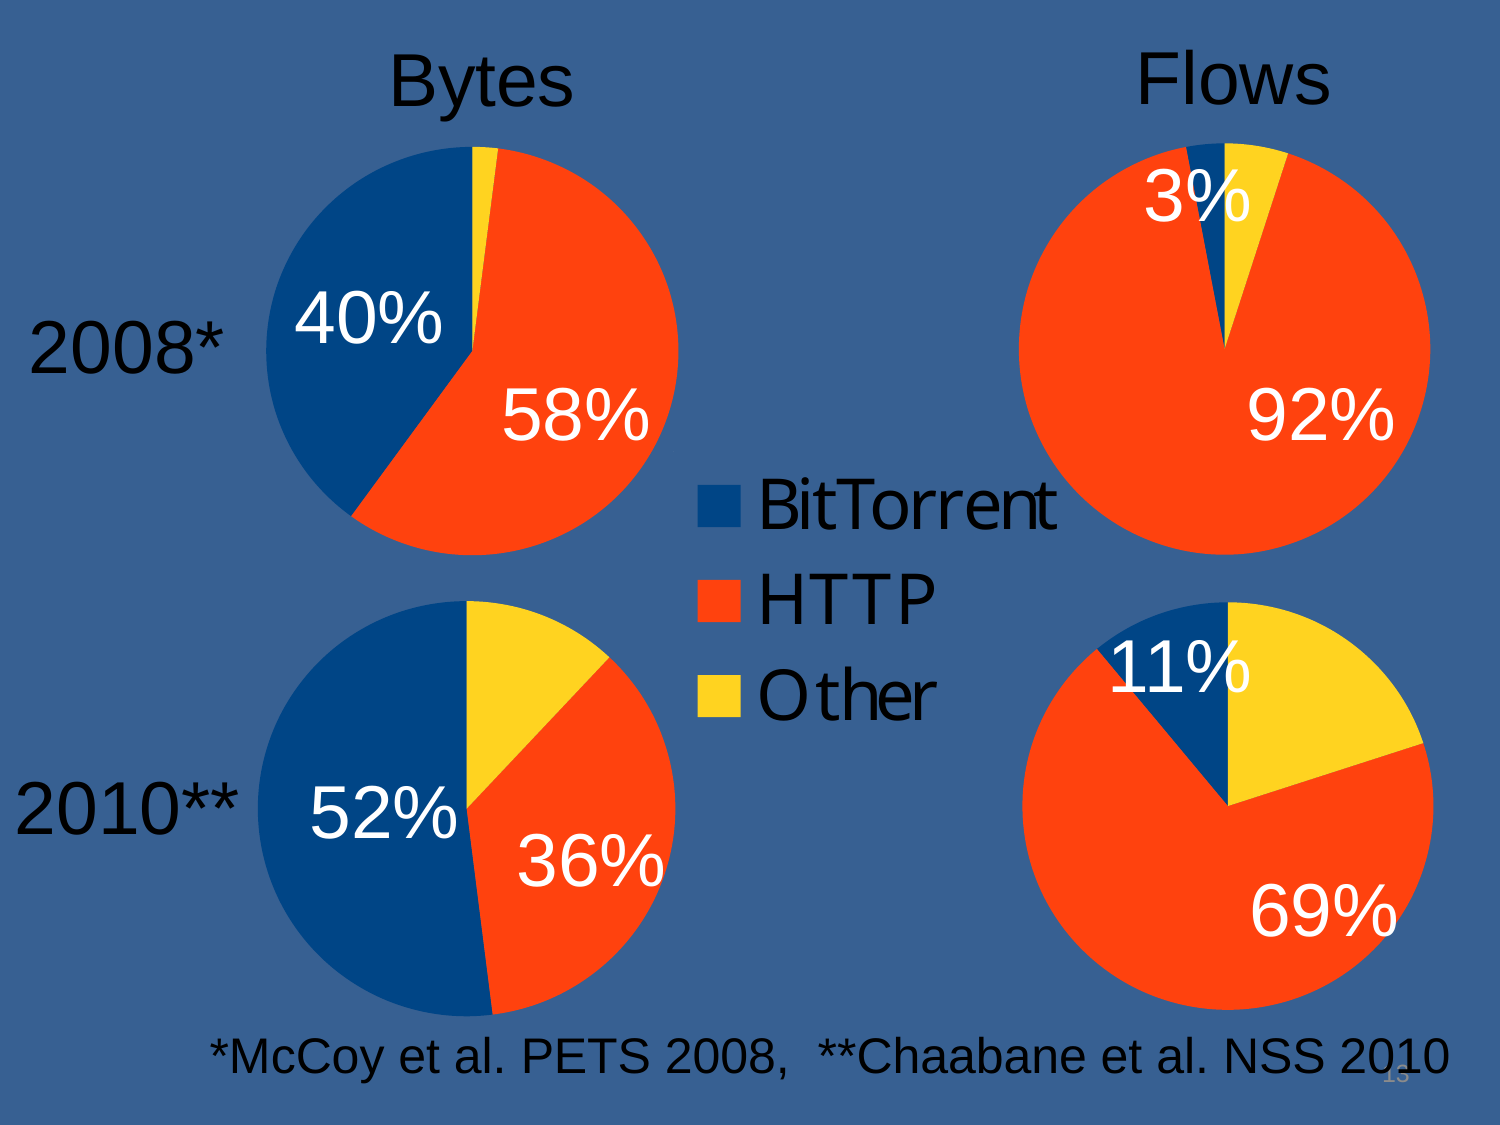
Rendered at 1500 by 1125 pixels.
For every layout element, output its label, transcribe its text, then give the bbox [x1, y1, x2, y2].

text_box 2008* [14, 291, 132, 392]
text_box *McCoy et al. PETS 2008, **Chaabane et al. NSS 2010 [194, 1015, 1450, 1100]
text_box 2010** [0, 752, 189, 854]
slide_number 13 [1074, 1042, 1425, 1103]
text_box Flows [1121, 21, 1389, 123]
text_box Bytes [373, 24, 568, 126]
picture [137, 143, 1484, 1021]
